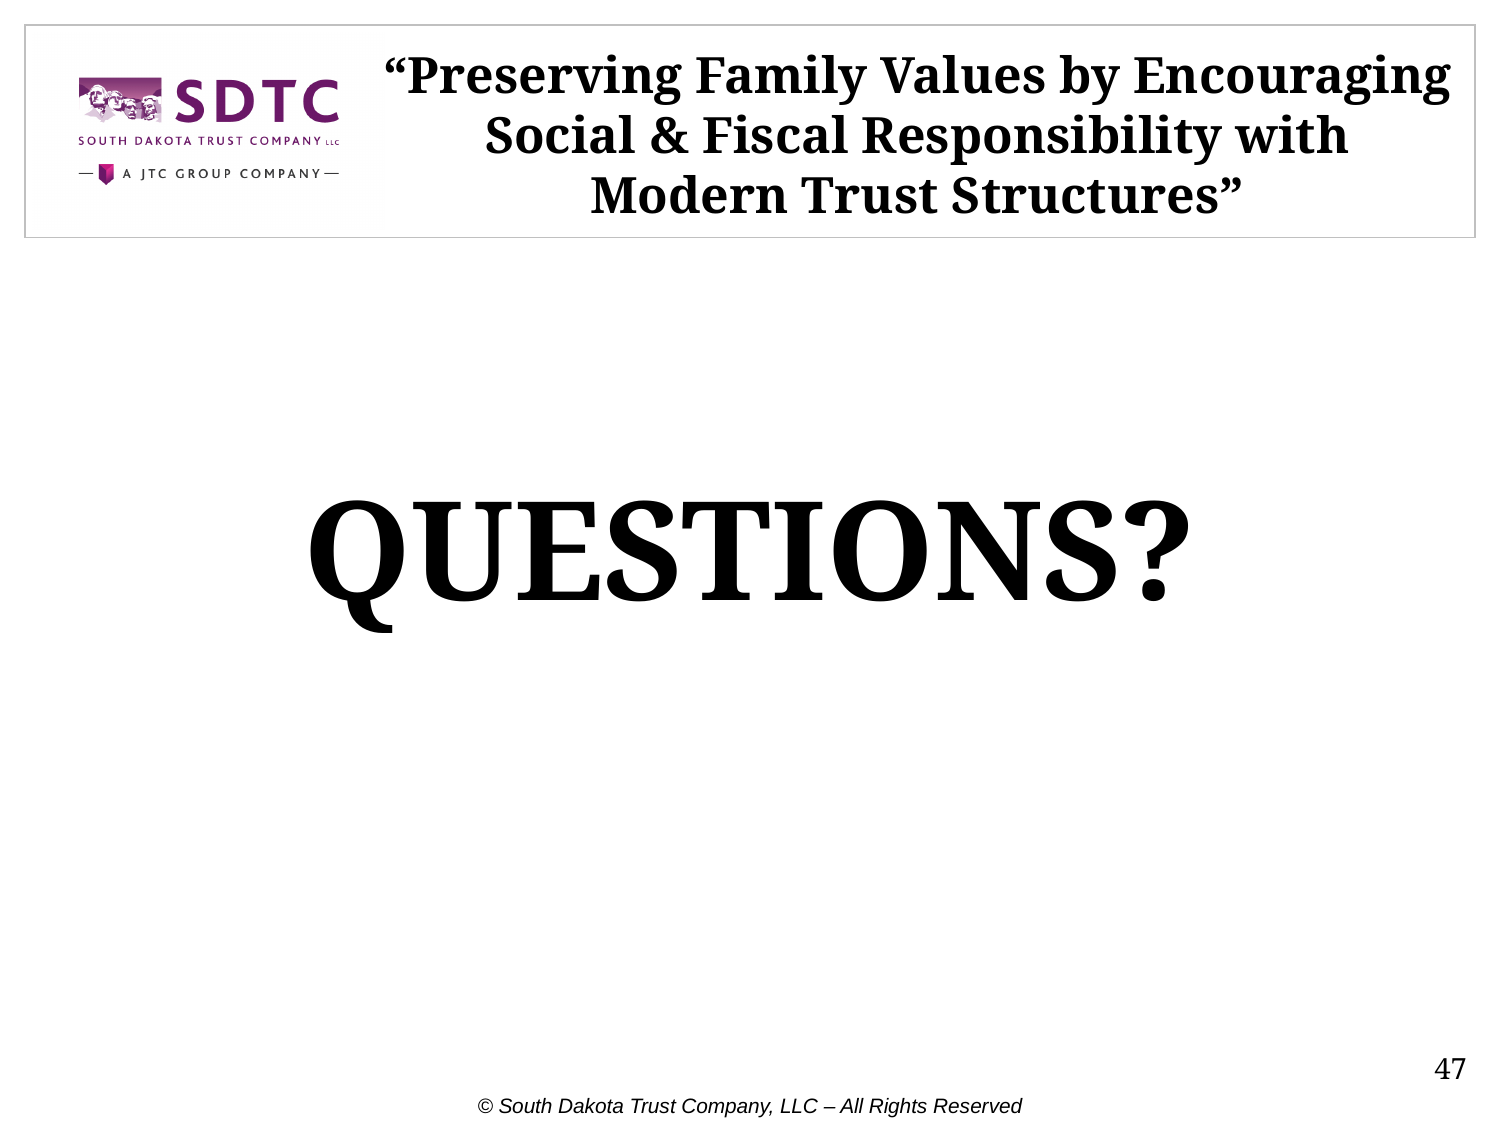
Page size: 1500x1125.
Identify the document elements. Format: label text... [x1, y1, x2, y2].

title “Preserving Family Values by Encouraging Social & Fiscal Responsibility with Modern Trust Structures” [248, 39, 1500, 228]
list QUESTIONS? [75, 262, 1425, 1005]
slide_number 47 [1144, 1040, 1482, 1100]
picture [32, 32, 385, 230]
